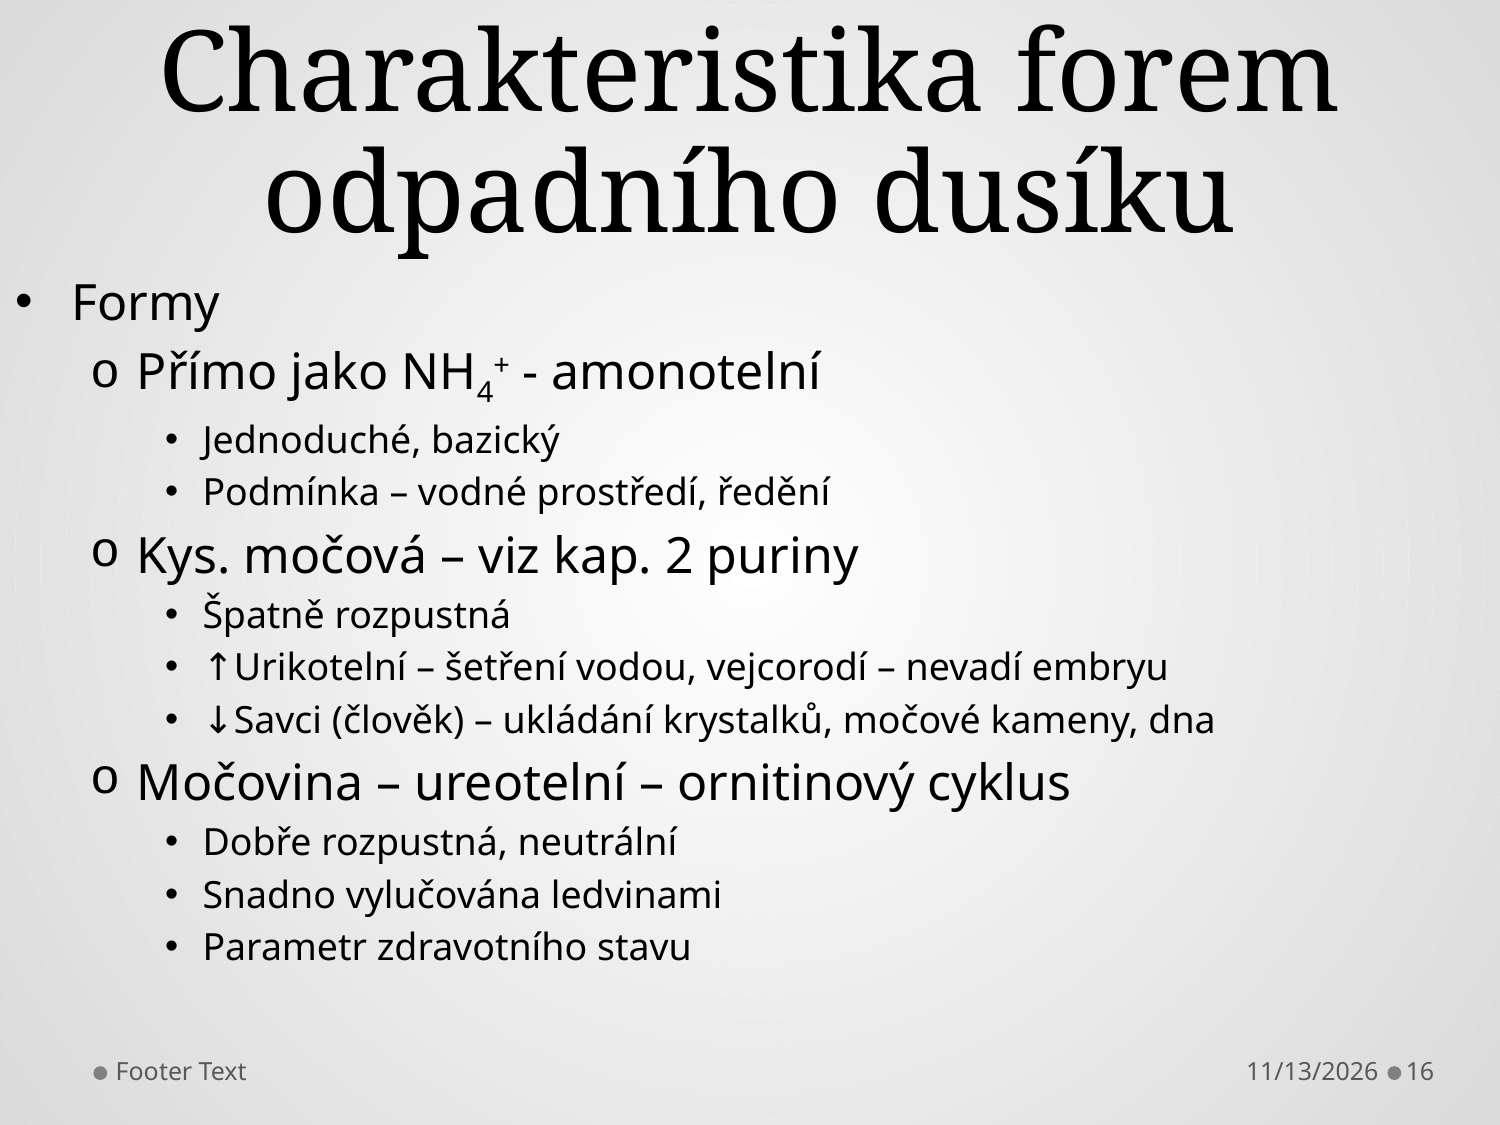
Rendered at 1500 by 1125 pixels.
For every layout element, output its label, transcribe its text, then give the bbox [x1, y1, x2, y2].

title Charakteristika forem odpadního dusíku [75, 0, 1425, 262]
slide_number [1043, 1042, 1386, 1103]
footer Footer Text [108, 1042, 576, 1103]
list Formy Přímo jako NH4+ - amonotelní Jednoduché, bazický Podmínka – vodné prostředí, ředění Kys. močová – viz kap. 2 puriny Špatně rozpustná ↑Urikotelní – šetření vodou, vejcorodí – nevadí embryu ↓Savci (člověk) – ukládání krystalků, močové kameny, dna Močovina – ureotelní – ornitinový cyklus Dobře rozpustná, neutrální Snadno vylučována ledvinami Parametr zdravotního stavu [0, 262, 1500, 1005]
slide_number 16 [1401, 1042, 1494, 1103]
